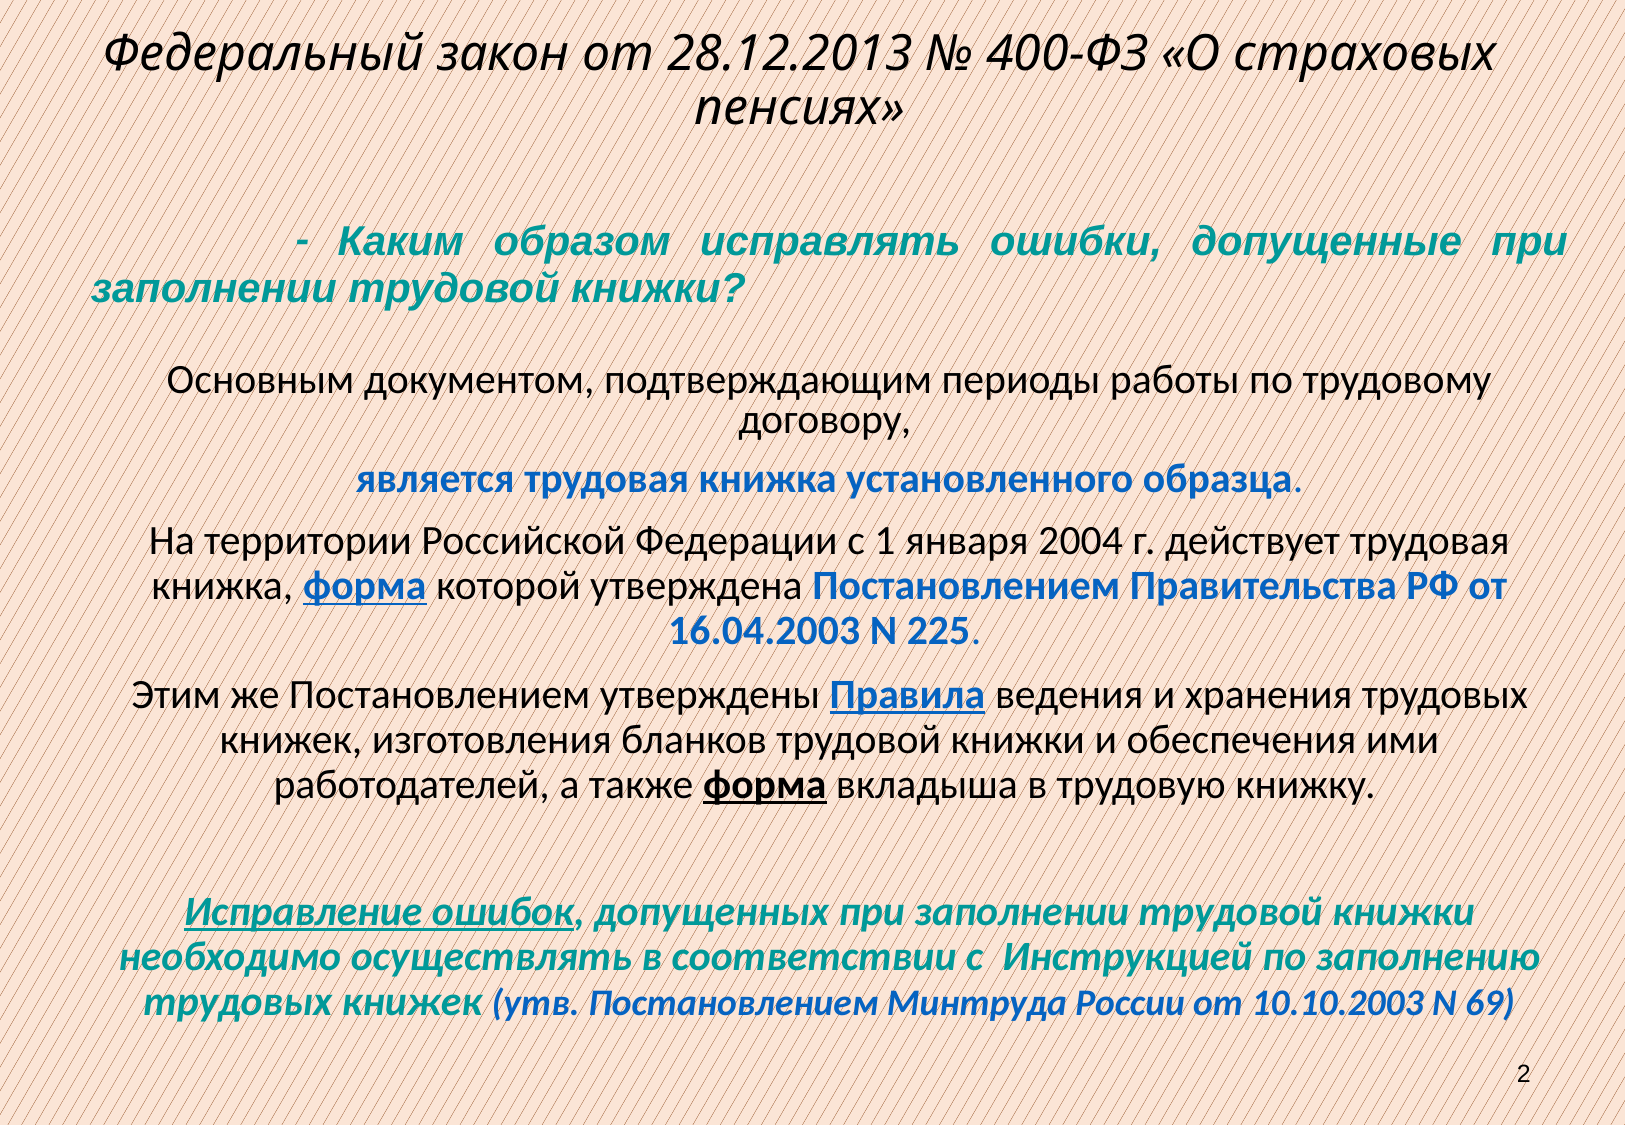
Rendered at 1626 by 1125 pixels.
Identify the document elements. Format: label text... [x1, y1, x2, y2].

text_box 2 [1164, 1050, 1544, 1104]
title Федеральный закон от 28.12.2013 № 400-ФЗ «О страховых пенсиях» [25, 0, 1575, 163]
list - Каким образом исправлять ошибки, допущенные при заполнении трудовой книжки? Основным документом, подтверждающим периоды работы по трудовому договору, является трудовая книжка установленного образца. На территории Российской Федерации с 1 января 2004 г. действует трудовая книжка, форма которой утверждена Постановлением Правительства РФ от 16.04.2003 N 225. Этим же Постановлением утверждены Правила ведения и хранения трудовых книжек, изготовления бланков трудовой книжки и обеспечения ими работодателей, а также форма вкладыша в трудовую книжку. Исправление ошибок, допущенных при заполнении трудовой книжки необходимо осуществлять в соответствии с Инструкцией по заполнению трудовых книжек (утв. Постановлением Минтруда России от 10.10.2003 N 69) [77, 161, 1582, 1091]
list [825, 124, 1545, 161]
